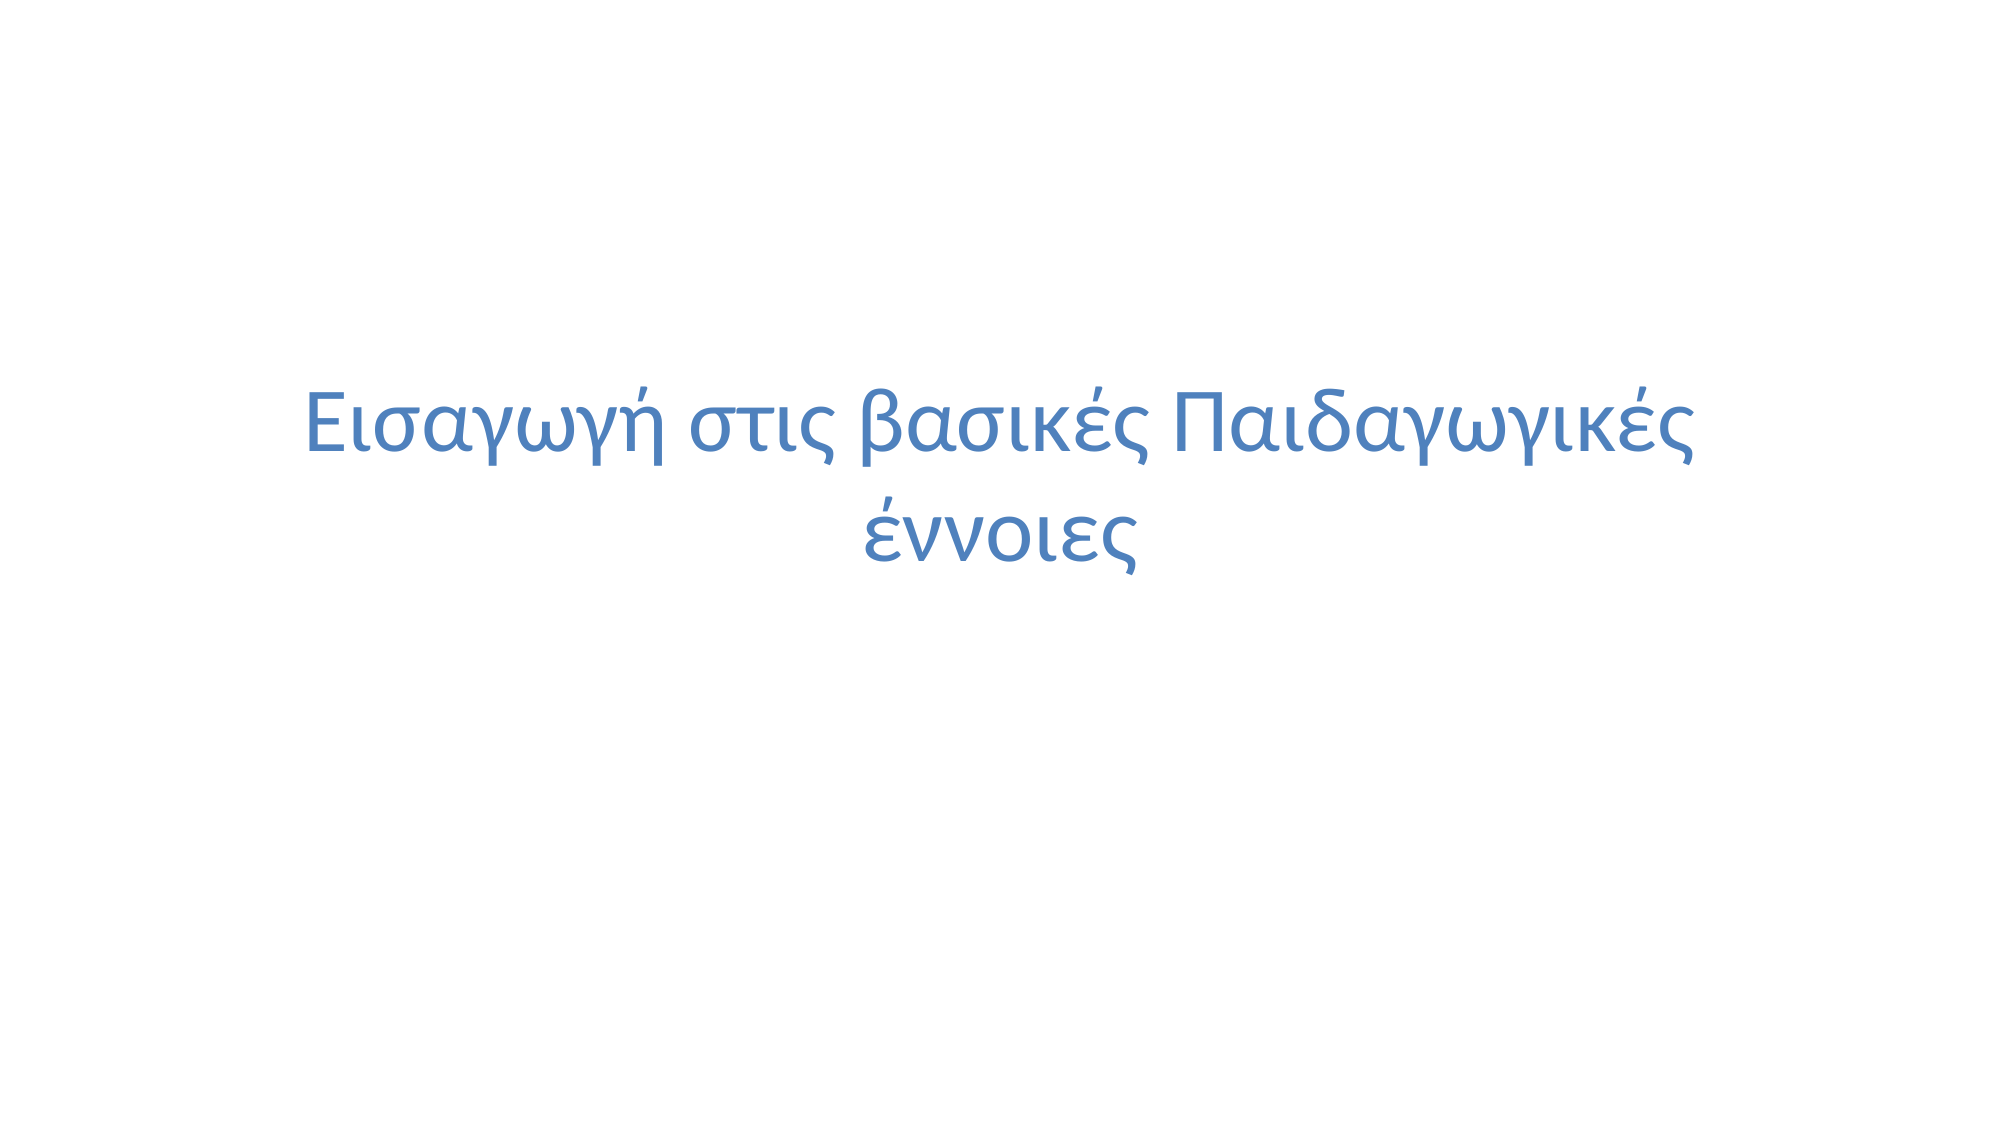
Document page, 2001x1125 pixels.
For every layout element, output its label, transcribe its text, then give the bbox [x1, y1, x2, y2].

title Εισαγωγή στις βασικές Παιδαγωγικές έννοιες [150, 349, 1850, 591]
